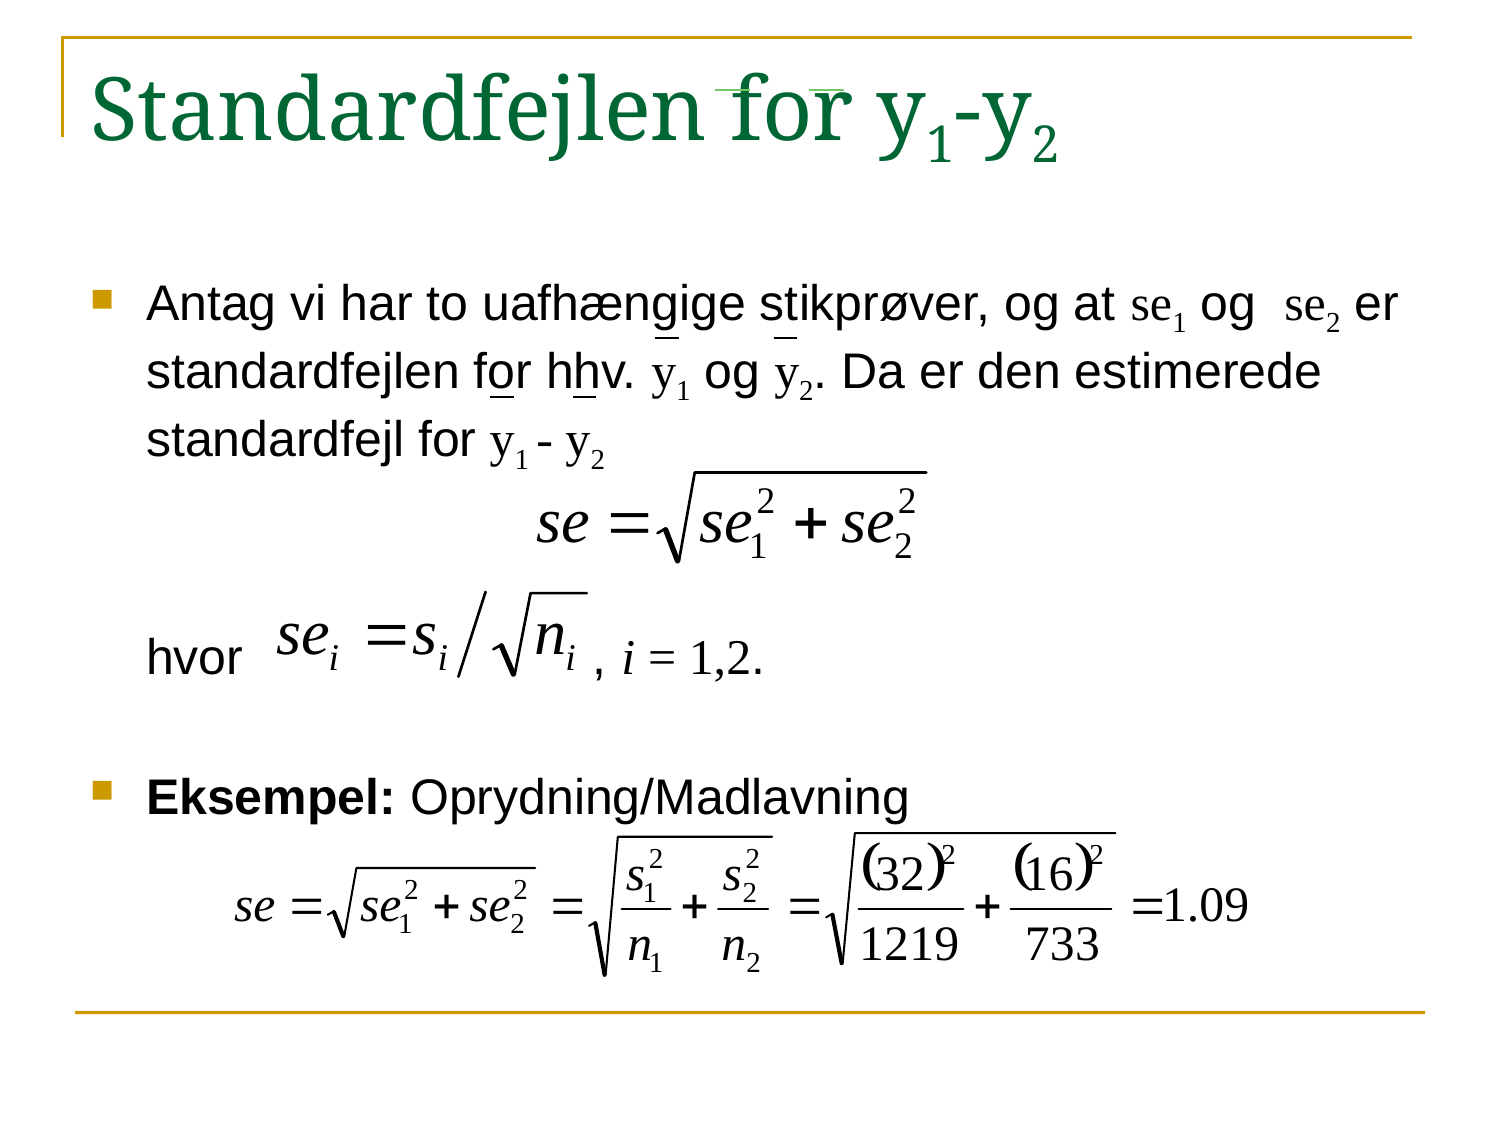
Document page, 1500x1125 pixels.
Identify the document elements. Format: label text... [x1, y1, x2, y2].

title Standardfejlen for y1-y2 [74, 45, 1426, 233]
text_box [225, 822, 1259, 988]
list Antag vi har to uafhængige stikprøver, og at se1 og se2 er standardfejlen for hhv. y1 og y2. Da er den estimerede standardfejl for y1 - y2 hvor , i = 1,2. Eksempel: Oprydning/Madlavning [74, 262, 1426, 1006]
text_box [525, 455, 940, 575]
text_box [265, 579, 599, 693]
